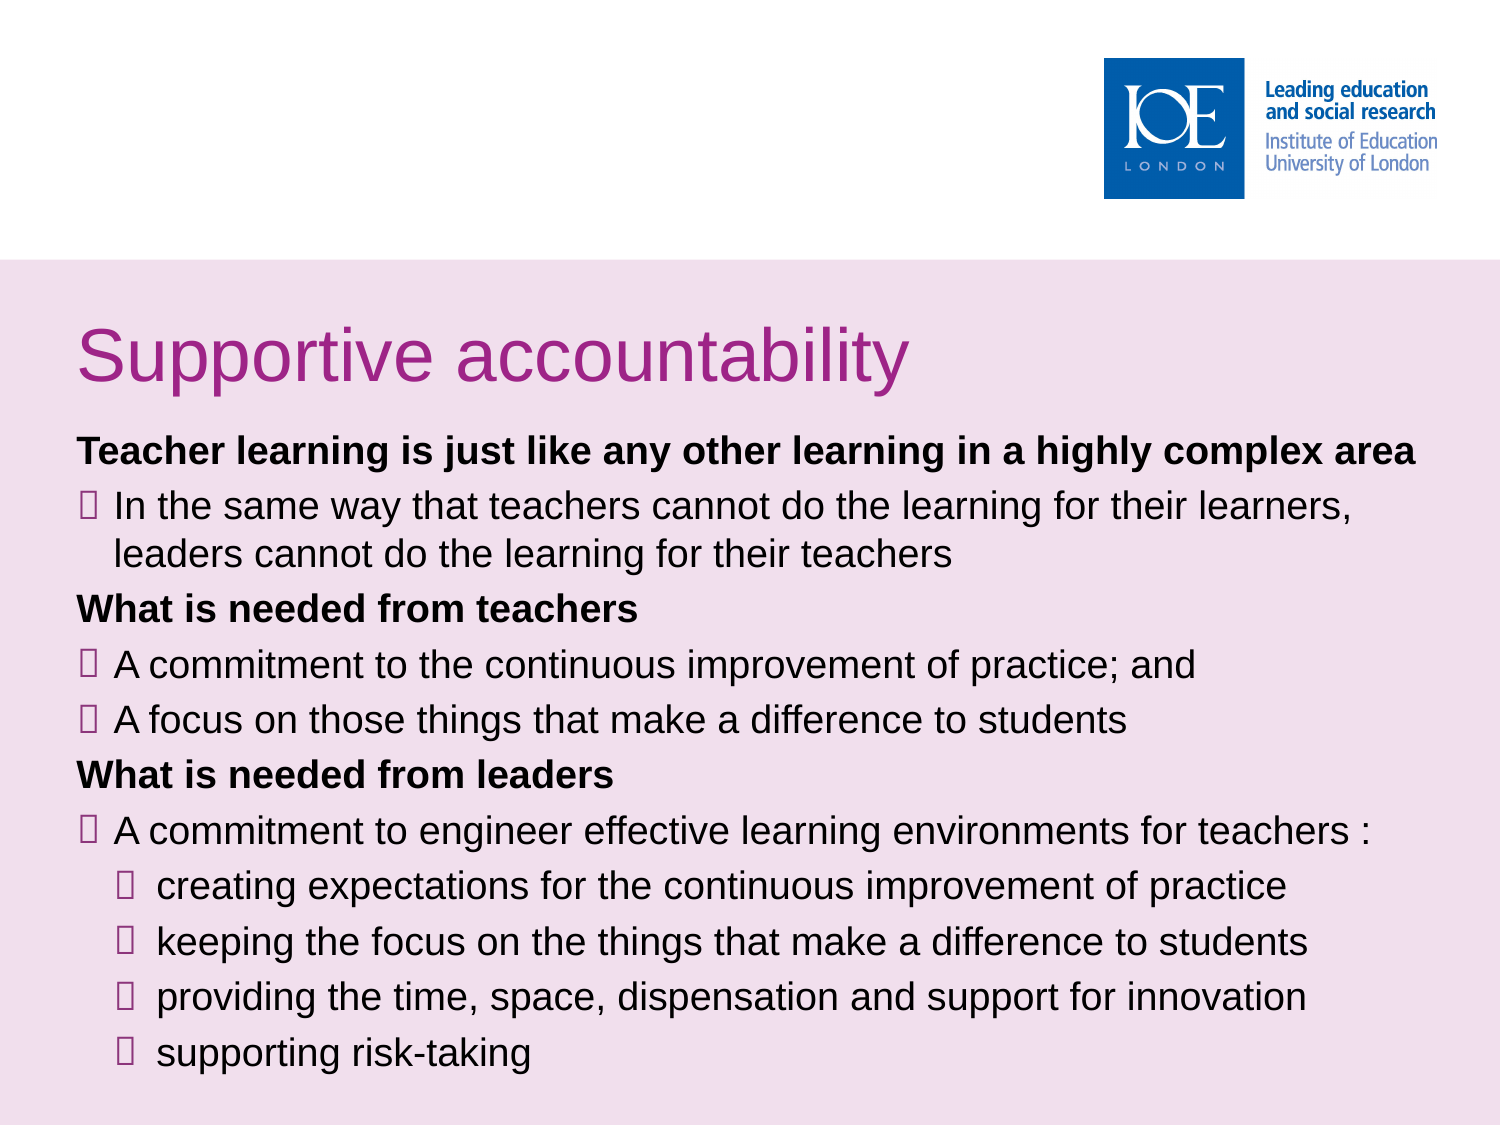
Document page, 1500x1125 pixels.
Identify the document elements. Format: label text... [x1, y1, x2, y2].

list Teacher learning is just like any other learning in a highly complex area In the same way that teachers cannot do the learning for their learners, leaders cannot do the learning for their teachers What is needed from teachers A commitment to the continuous improvement of practice; and A focus on those things that make a difference to students What is needed from leaders A commitment to engineer effective learning environments for teachers : creating expectations for the continuous improvement of practice keeping the focus on the things that make a difference to students providing the time, space, dispensation and support for innovation supporting risk-taking [76, 424, 1448, 1125]
picture [1104, 58, 1437, 199]
title Supportive accountability [76, 306, 1448, 413]
